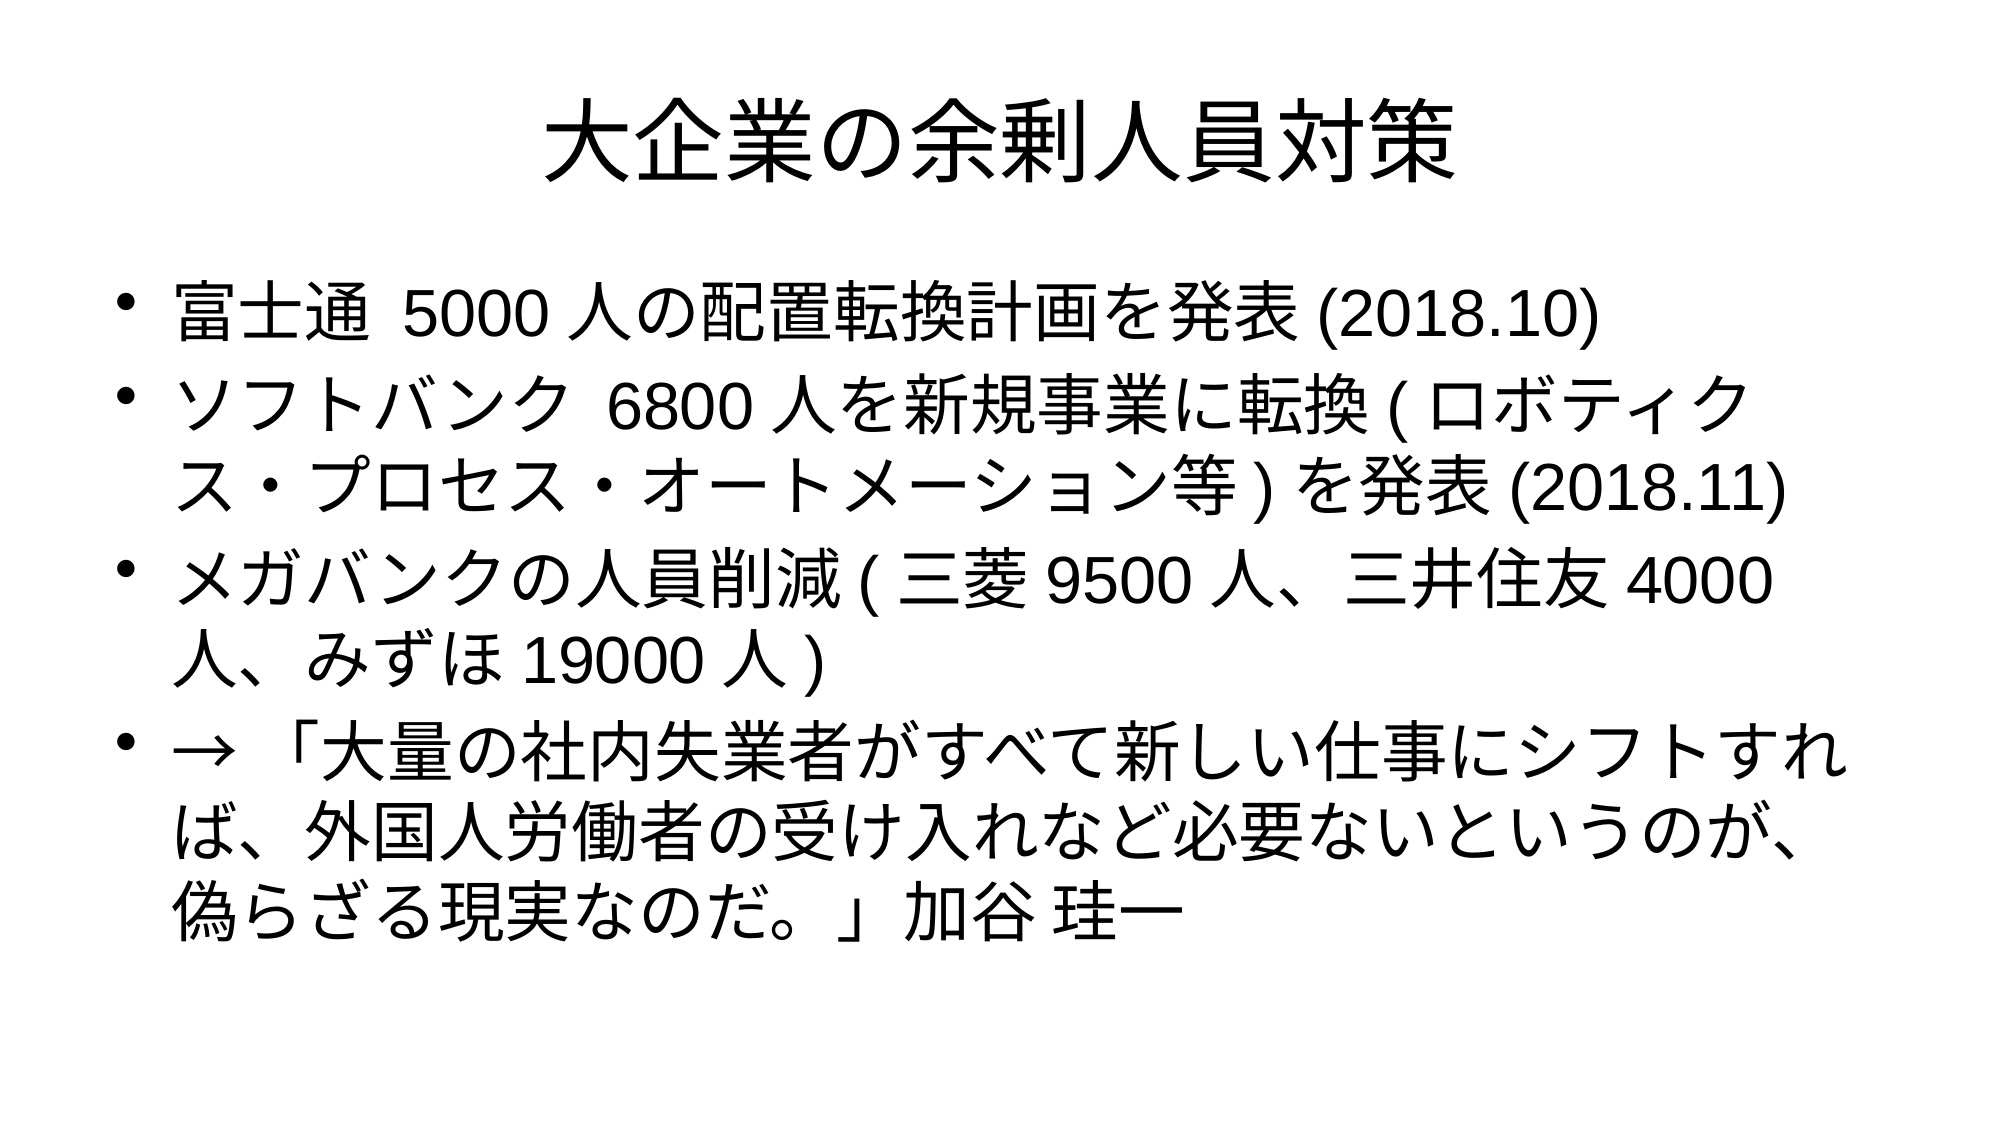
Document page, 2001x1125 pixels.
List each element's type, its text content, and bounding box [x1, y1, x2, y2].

title 大企業の余剰人員対策 [99, 44, 1901, 233]
list 富士通 5000人の配置転換計画を発表(2018.10) ソフトバンク 6800人を新規事業に転換(ロボティクス・プロセス・オートメーション等)を発表(2018.11) メガバンクの人員削減(三菱9500人、三井住友4000人、みずほ19000人) →「大量の社内失業者がすべて新しい仕事にシフトすれば、外国人労働者の受け入れなど必要ないというのが、偽らざる現実なのだ。」加谷 珪一 [99, 262, 1901, 1006]
